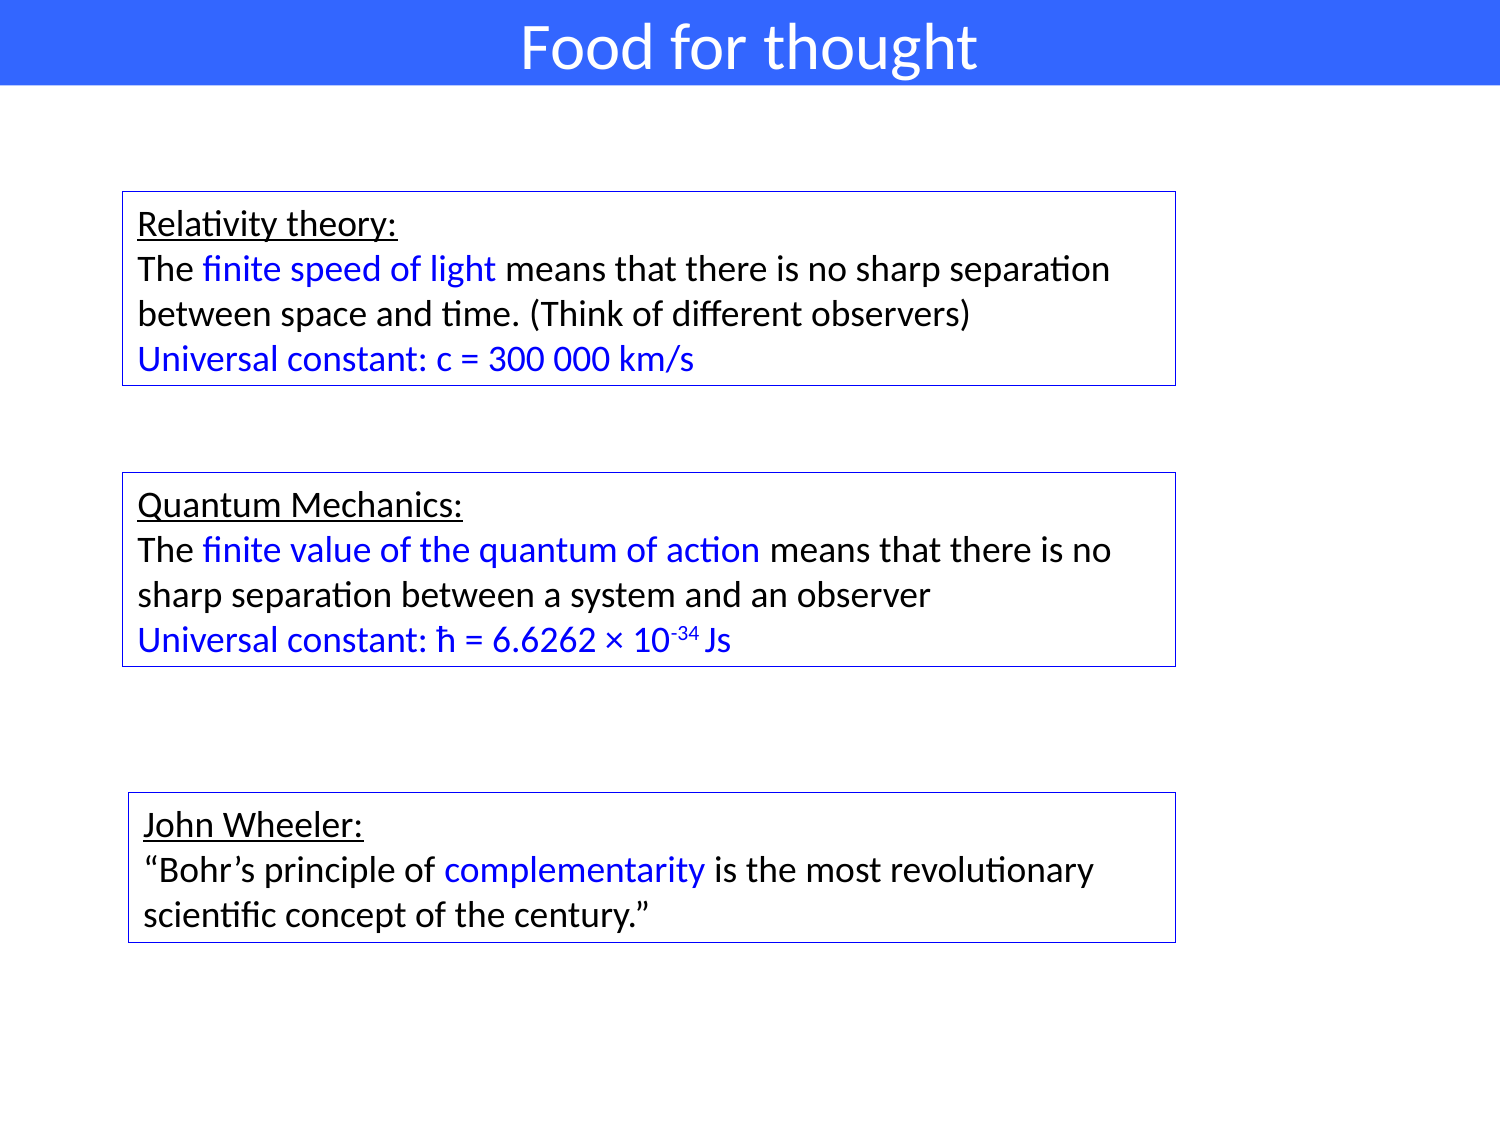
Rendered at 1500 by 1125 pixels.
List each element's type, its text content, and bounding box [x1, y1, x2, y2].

text_box John Wheeler: “Bohr’s principle of complementarity is the most revolutionary scientific concept of the century.” [128, 792, 1176, 943]
text_box Quantum Mechanics: The finite value of the quantum of action means that there is no sharp separation between a system and an observer Universal constant: ħ = 6.6262 × 10-34 Js [122, 472, 1176, 667]
title Food for thought [0, 0, 1500, 86]
text_box Relativity theory: The finite speed of light means that there is no sharp separation between space and time. (Think of different observers) Universal constant: c = 300 000 km/s [122, 191, 1176, 386]
